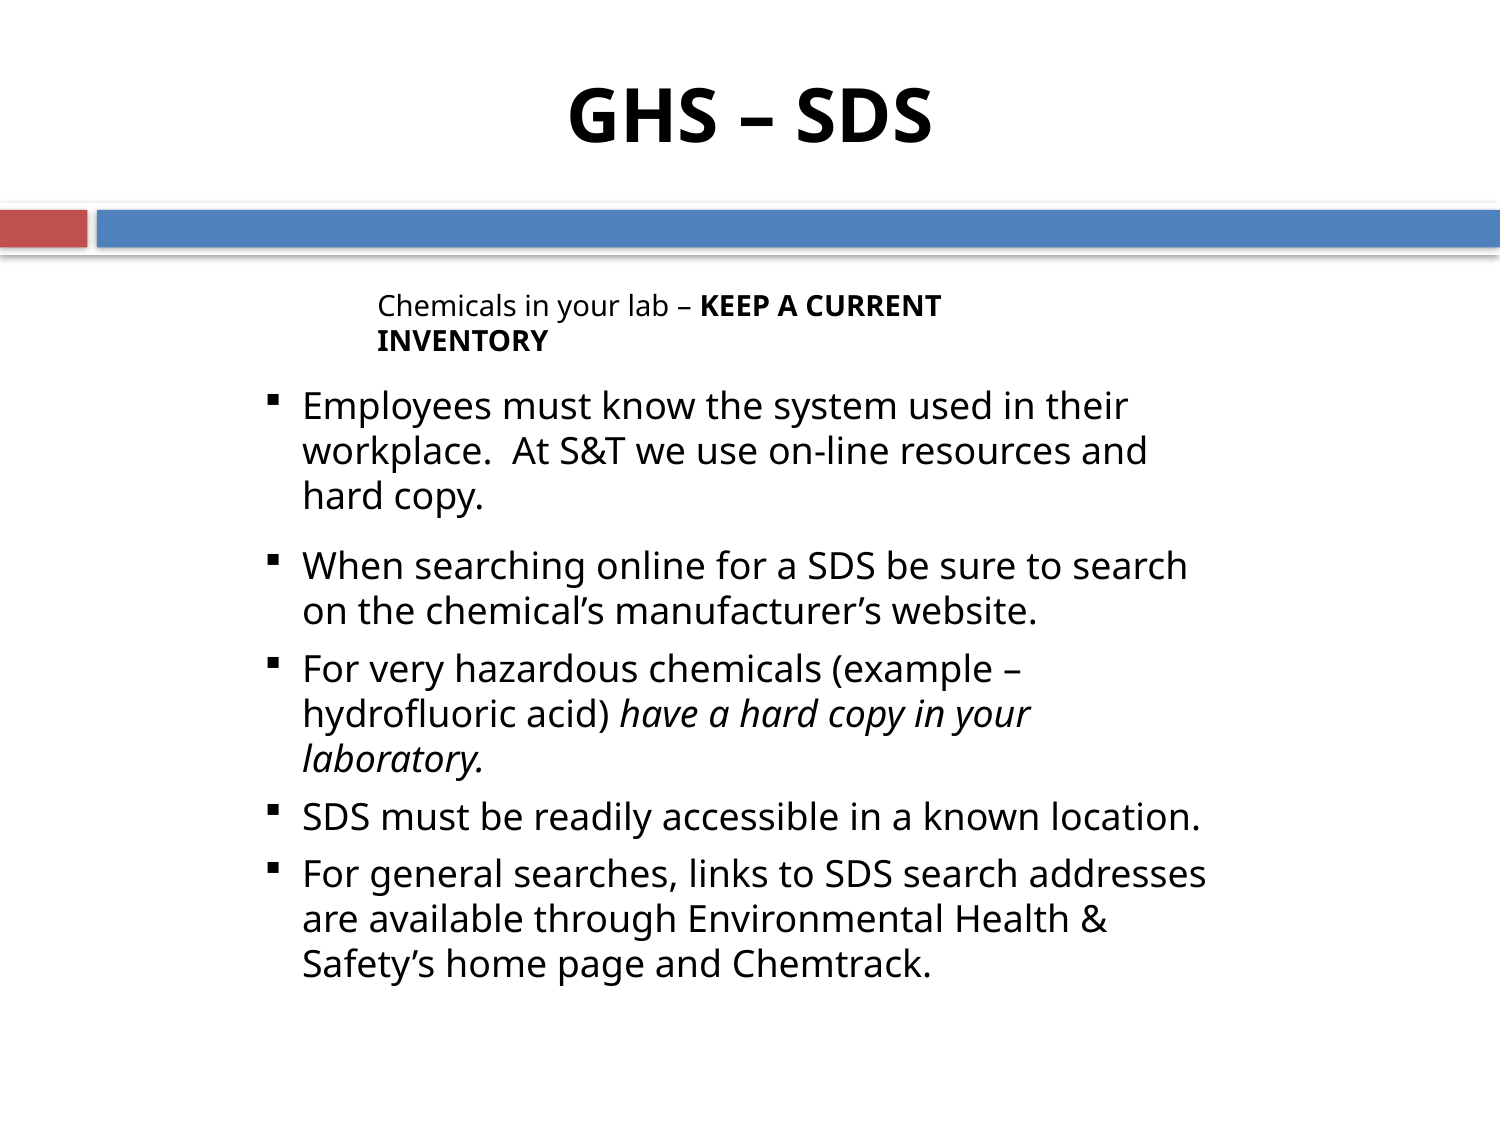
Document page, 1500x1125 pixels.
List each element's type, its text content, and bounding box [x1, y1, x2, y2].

title GHS – SDS [112, 37, 1388, 188]
text_box Chemicals in your lab – KEEP A CURRENT INVENTORY [362, 279, 1063, 365]
text_box Employees must know the system used in their workplace. At S&T we use on-line resources and hard copy. When searching online for a SDS be sure to search on the chemical’s manufacturer’s website. For very hazardous chemicals (example – hydrofluoric acid) have a hard copy in your laboratory. SDS must be readily accessible in a known location. For general searches, links to SDS search addresses are available through Environmental Health & Safety’s home page and Chemtrack. [249, 375, 1225, 993]
